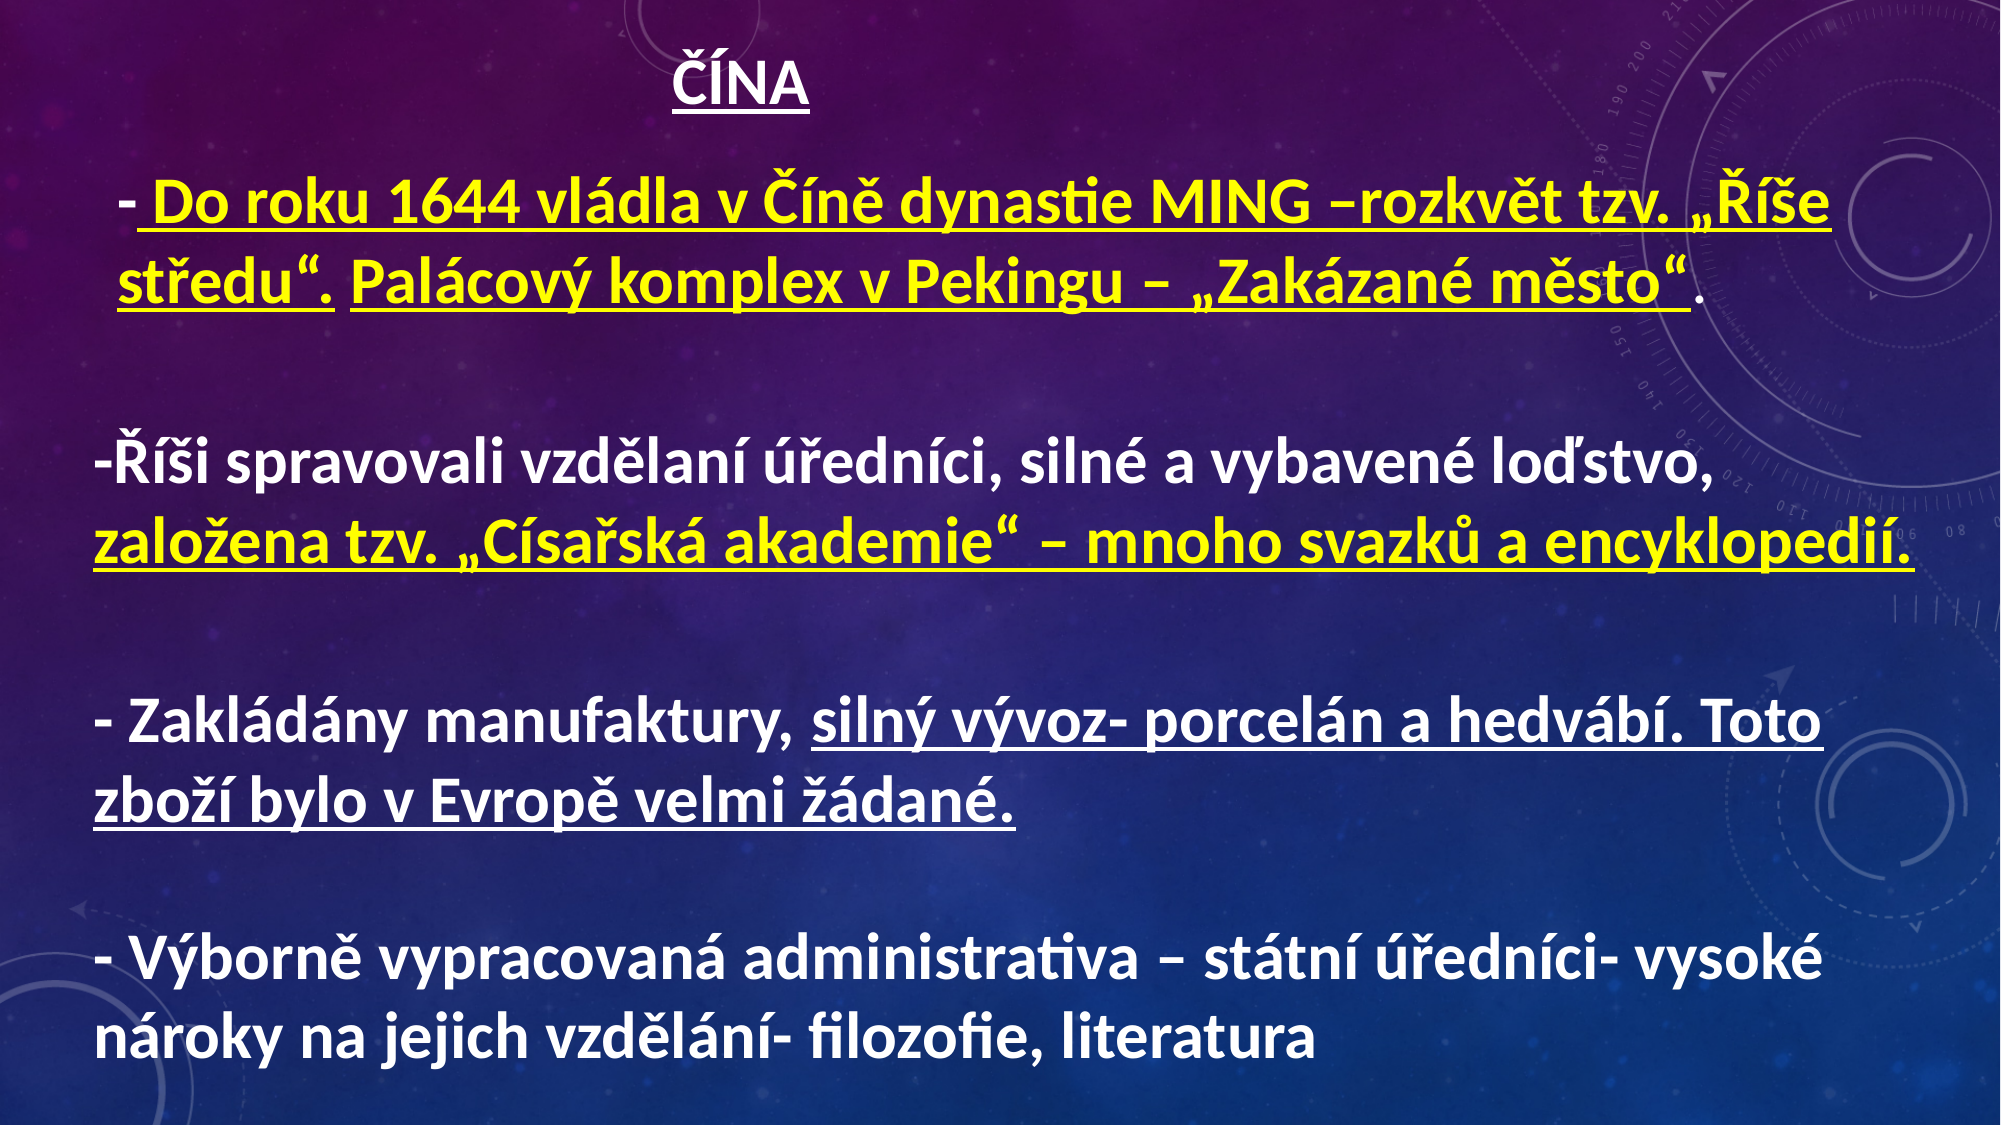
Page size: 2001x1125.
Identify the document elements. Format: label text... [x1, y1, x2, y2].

picture [0, 0, 2001, 1125]
text_box - Do roku 1644 vládla v Číně dynastie MING –rozkvět tzv. „Říše středu“. Palácový komplex v Pekingu – „Zakázané město“. [102, 149, 1957, 325]
text_box -Říši spravovali vzdělaní úředníci, silné a vybavené loďstvo, založena tzv. „Císařská akademie“ – mnoho svazků a encyklopedií. [78, 409, 1969, 584]
text_box - Zakládány manufaktury, silný vývoz- porcelán a hedvábí. Toto zboží bylo v Evropě velmi žádané. [78, 668, 1934, 844]
text_box - Výborně vypracovaná administrativa – státní úředníci- vysoké nároky na jejich vzdělání- filozofie, literatura [78, 905, 1910, 1080]
text_box ČÍNA [657, 30, 1083, 126]
